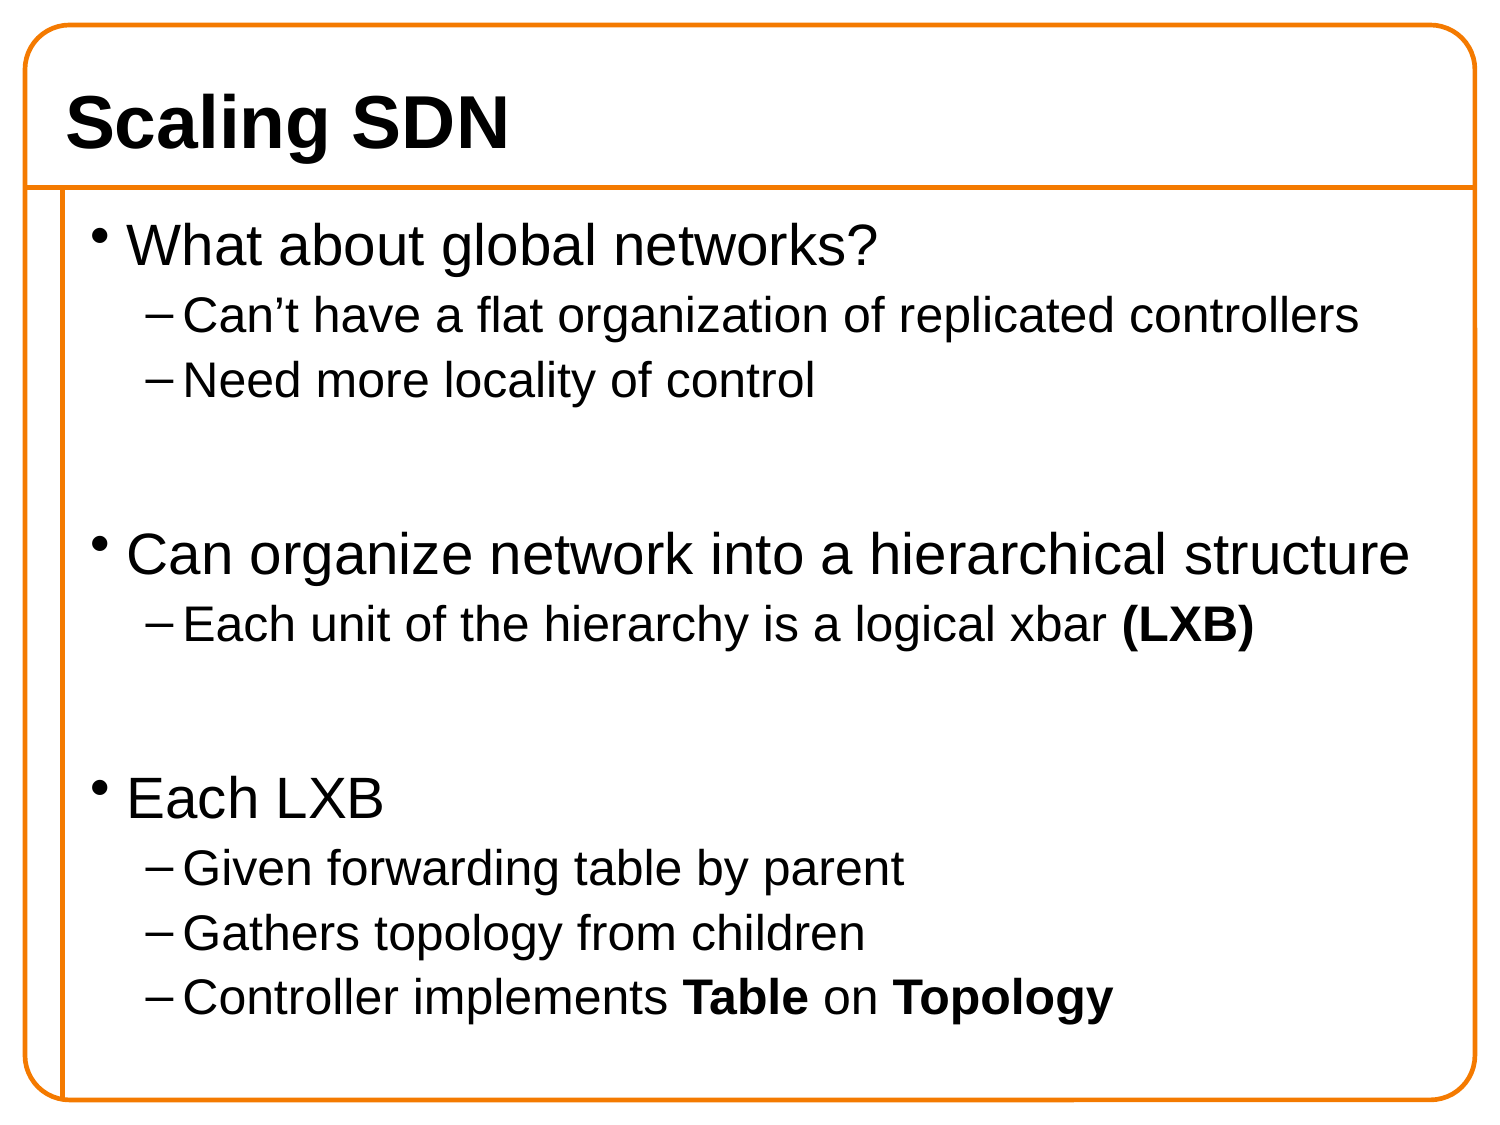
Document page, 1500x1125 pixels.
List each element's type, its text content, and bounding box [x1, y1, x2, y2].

title Scaling SDN [50, 62, 1500, 175]
list What about global networks? Can’t have a flat organization of replicated controllers Need more locality of control Can organize network into a hierarchical structure Each unit of the hierarchy is a logical xbar (LXB) Each LXB Given forwarding table by parent Gathers topology from children Controller implements Table on Topology [75, 200, 1463, 1100]
